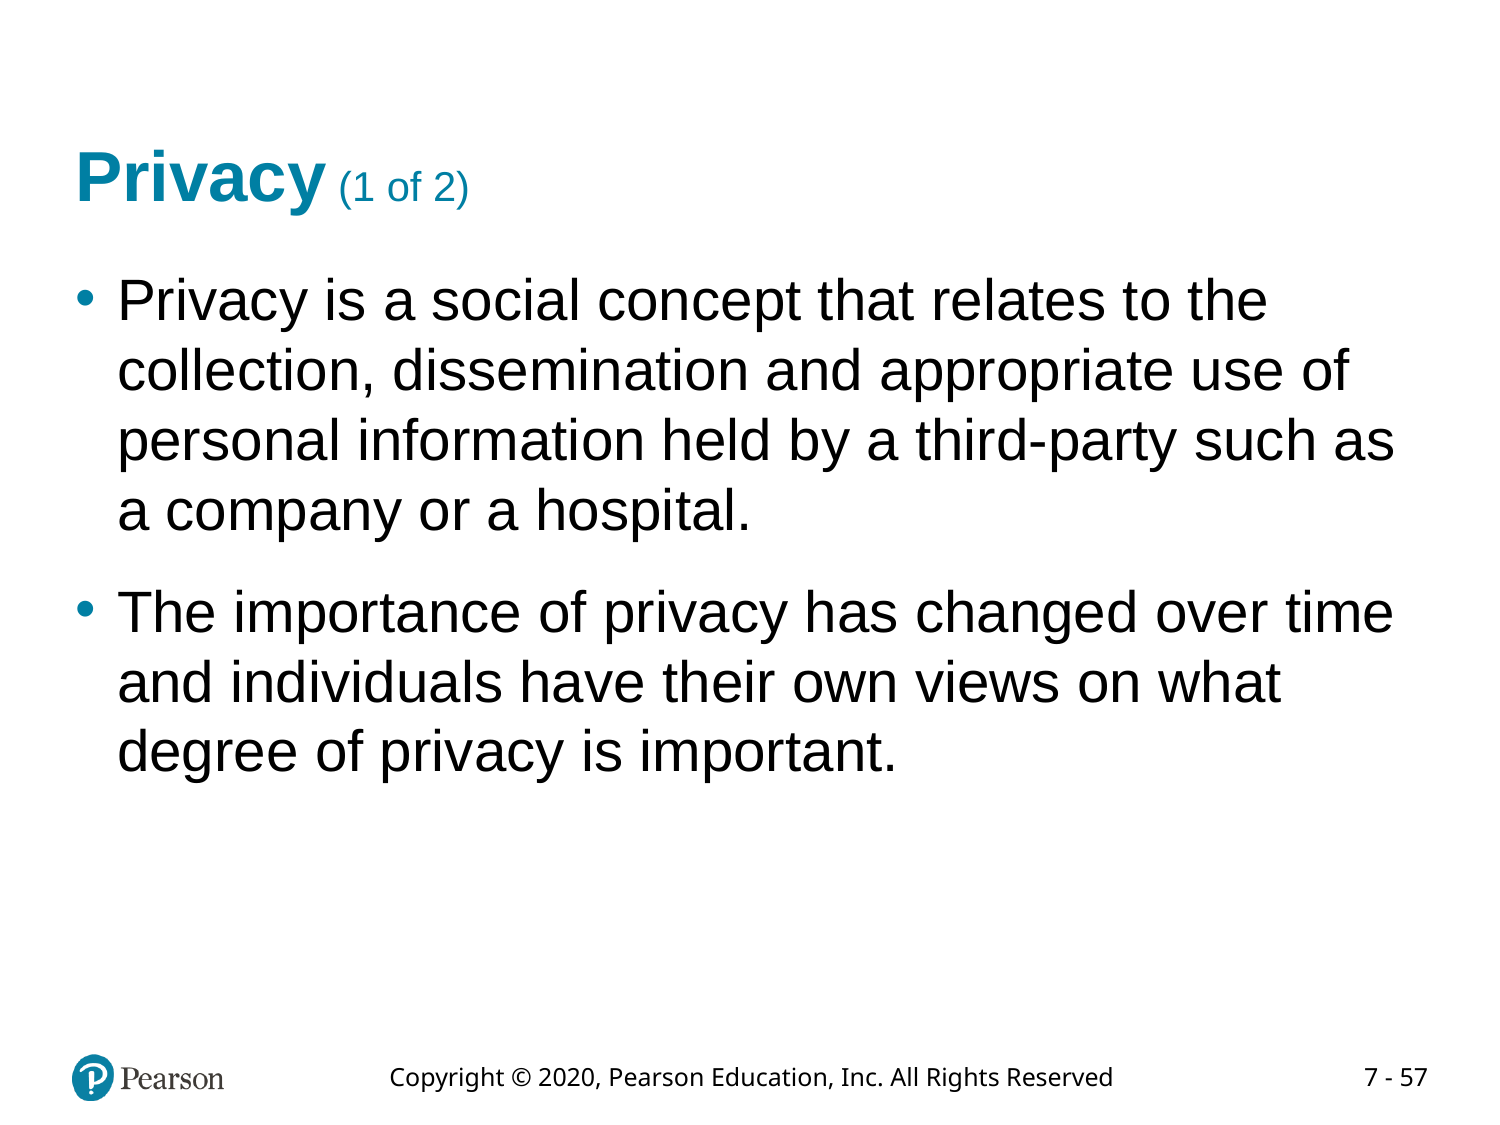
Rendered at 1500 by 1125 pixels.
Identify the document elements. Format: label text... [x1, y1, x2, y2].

title Privacy (1 of 2) [75, 35, 1425, 216]
picture [81, 1064, 107, 1089]
picture [72, 1087, 83, 1101]
picture [99, 1054, 224, 1101]
list Privacy is a social concept that relates to the collection, dissemination and appropriate use of personal information held by a third-party such as a company or a hospital. The importance of privacy has changed over time and individuals have their own views on what degree of privacy is important. [75, 262, 1425, 1005]
picture [72, 1054, 89, 1072]
